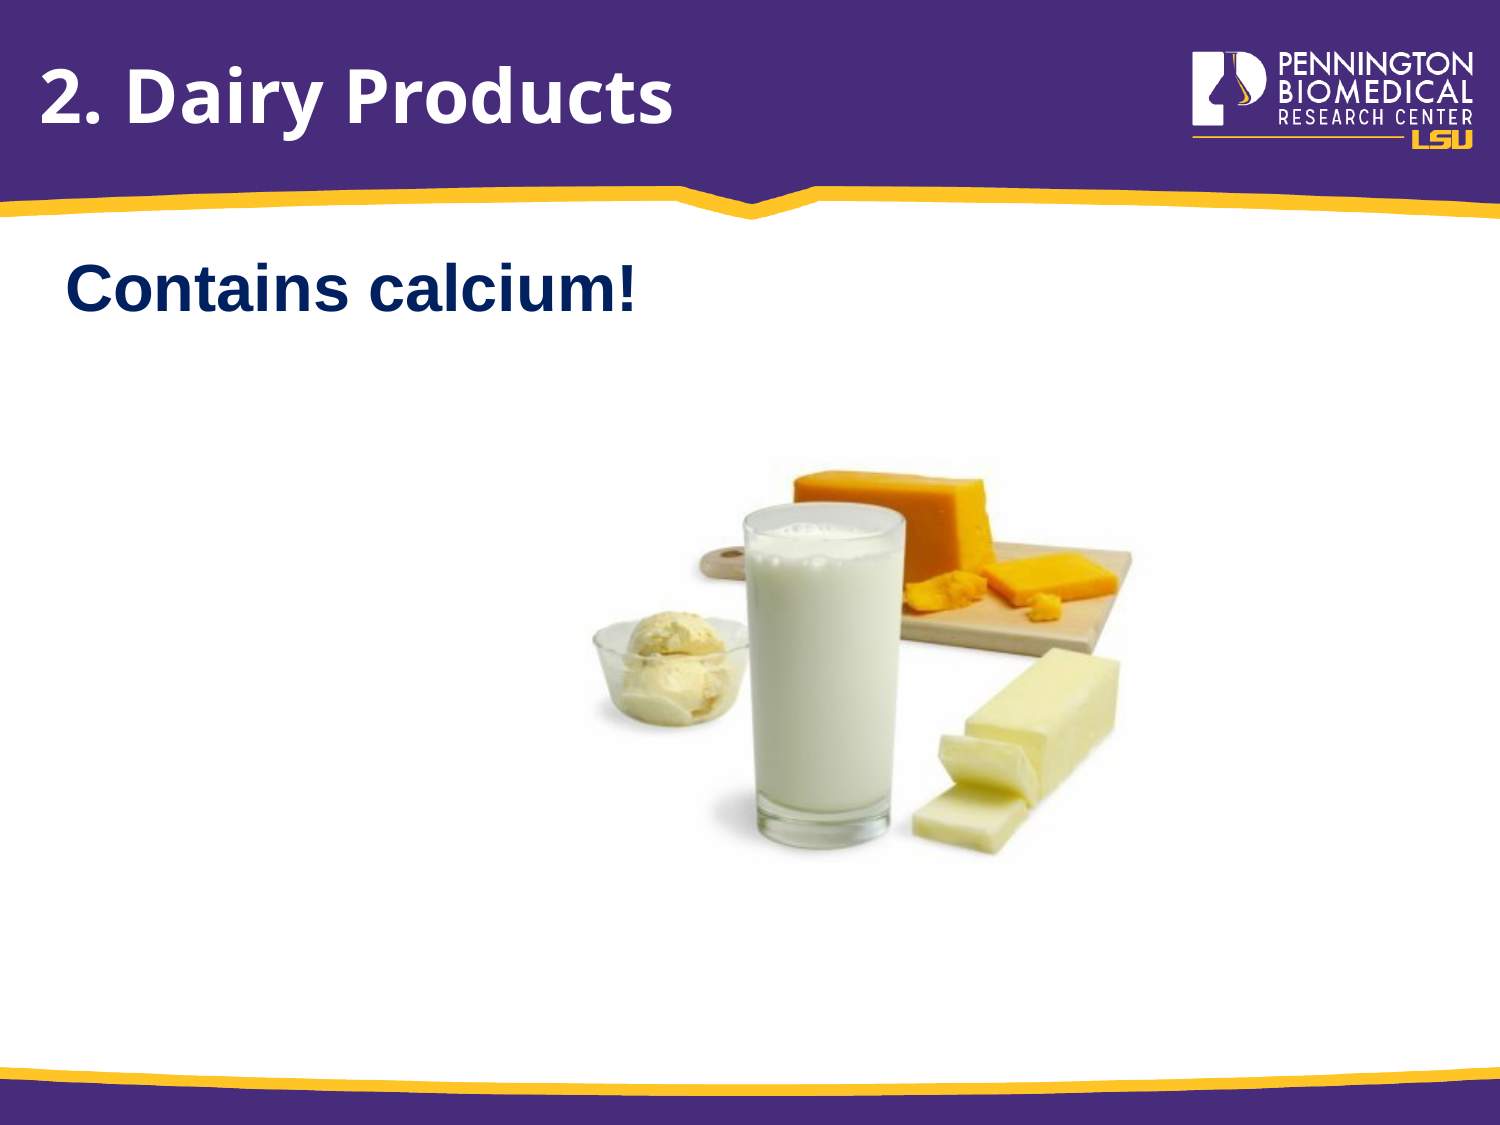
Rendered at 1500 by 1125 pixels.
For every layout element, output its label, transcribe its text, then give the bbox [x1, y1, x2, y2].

title 2. Dairy Products [24, 0, 1188, 188]
list Contains calcium! [50, 237, 1425, 425]
picture [0, 0, 1500, 1125]
